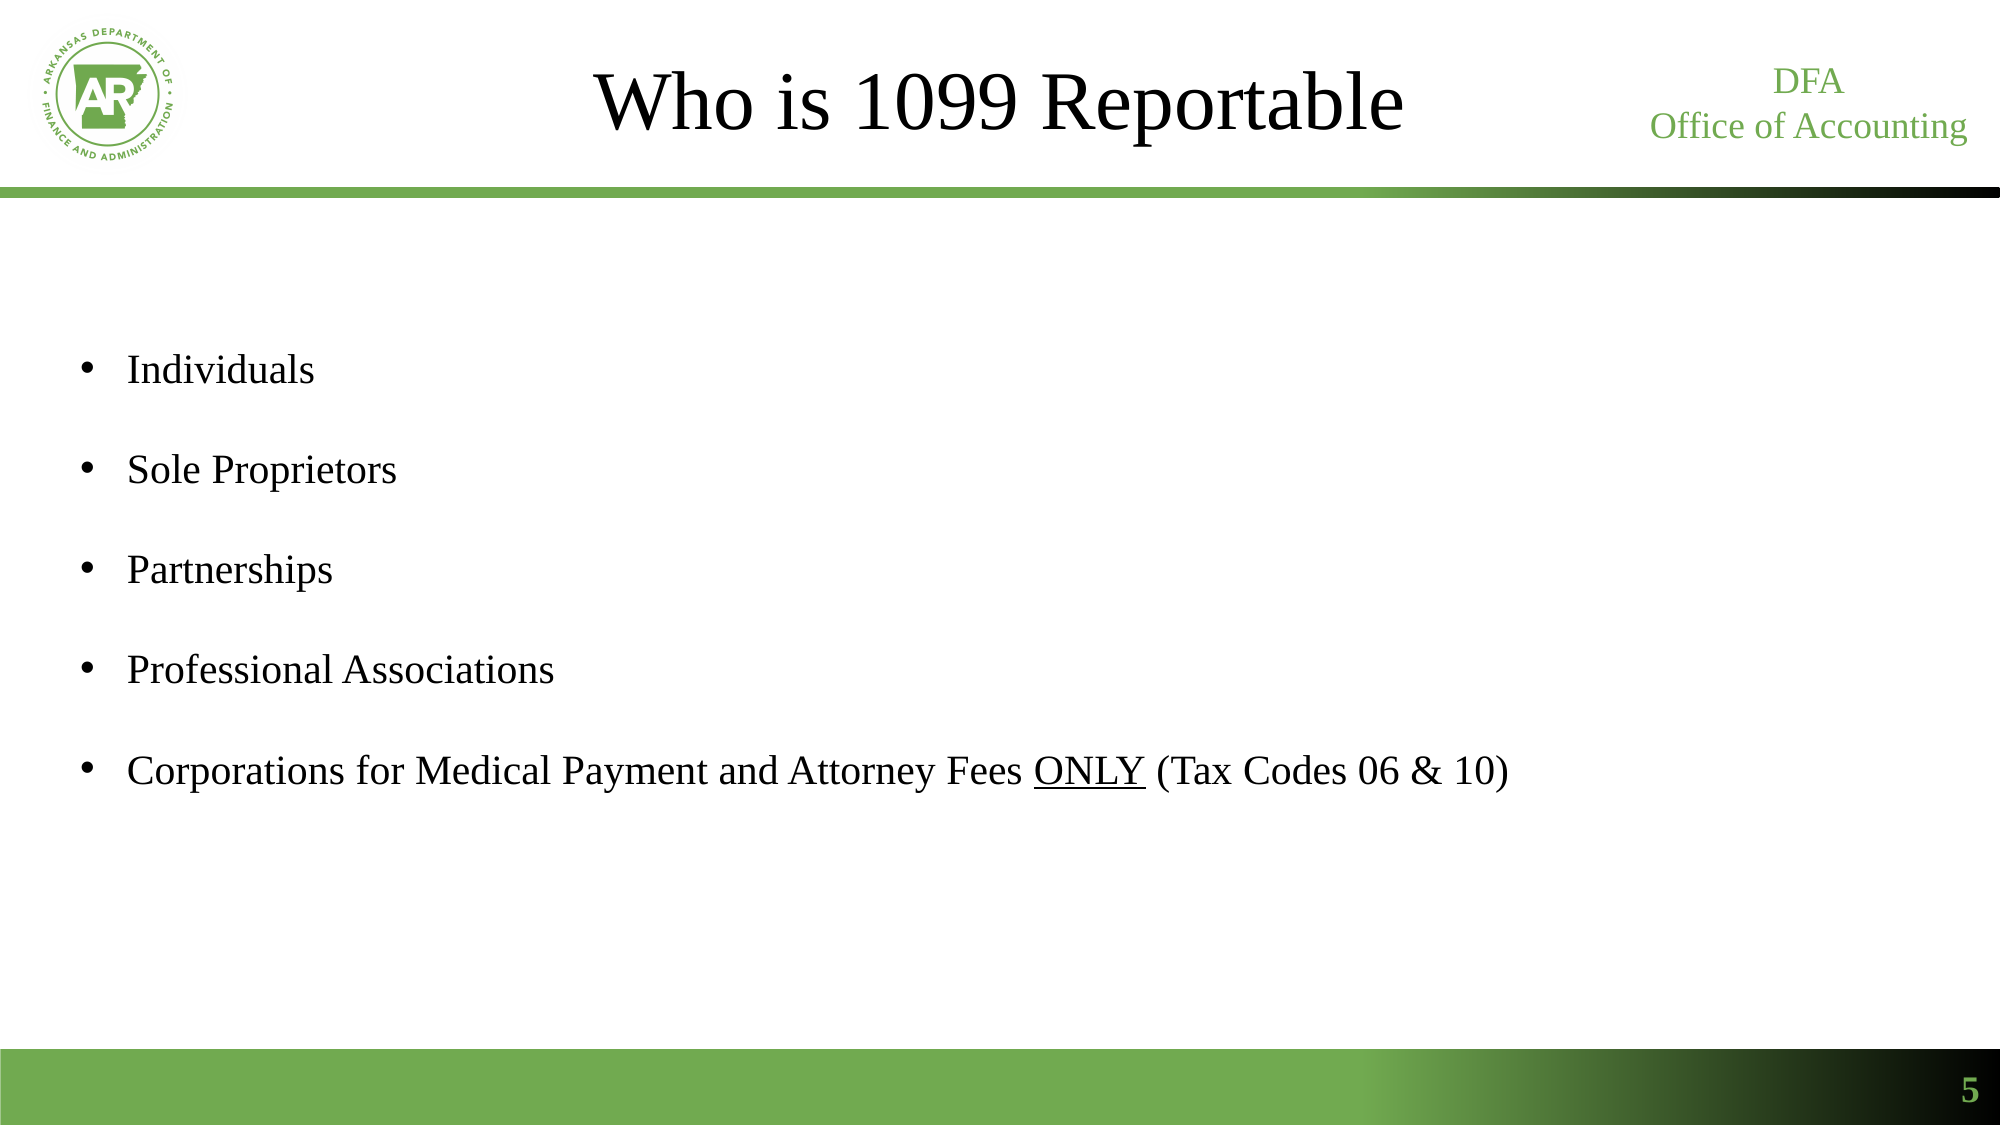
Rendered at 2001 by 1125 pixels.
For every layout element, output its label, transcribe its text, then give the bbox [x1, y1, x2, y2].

text_box Individuals Sole Proprietors Partnerships Professional Associations Corporations for Medical Payment and Attorney Fees ONLY (Tax Codes 06 & 10) [65, 334, 1766, 800]
text_box 5 [1946, 1057, 1995, 1118]
text_box Who is 1099 Reportable [578, 38, 1422, 154]
text_box DFA Office of Accounting [1634, 48, 1984, 154]
picture [1, 0, 214, 201]
